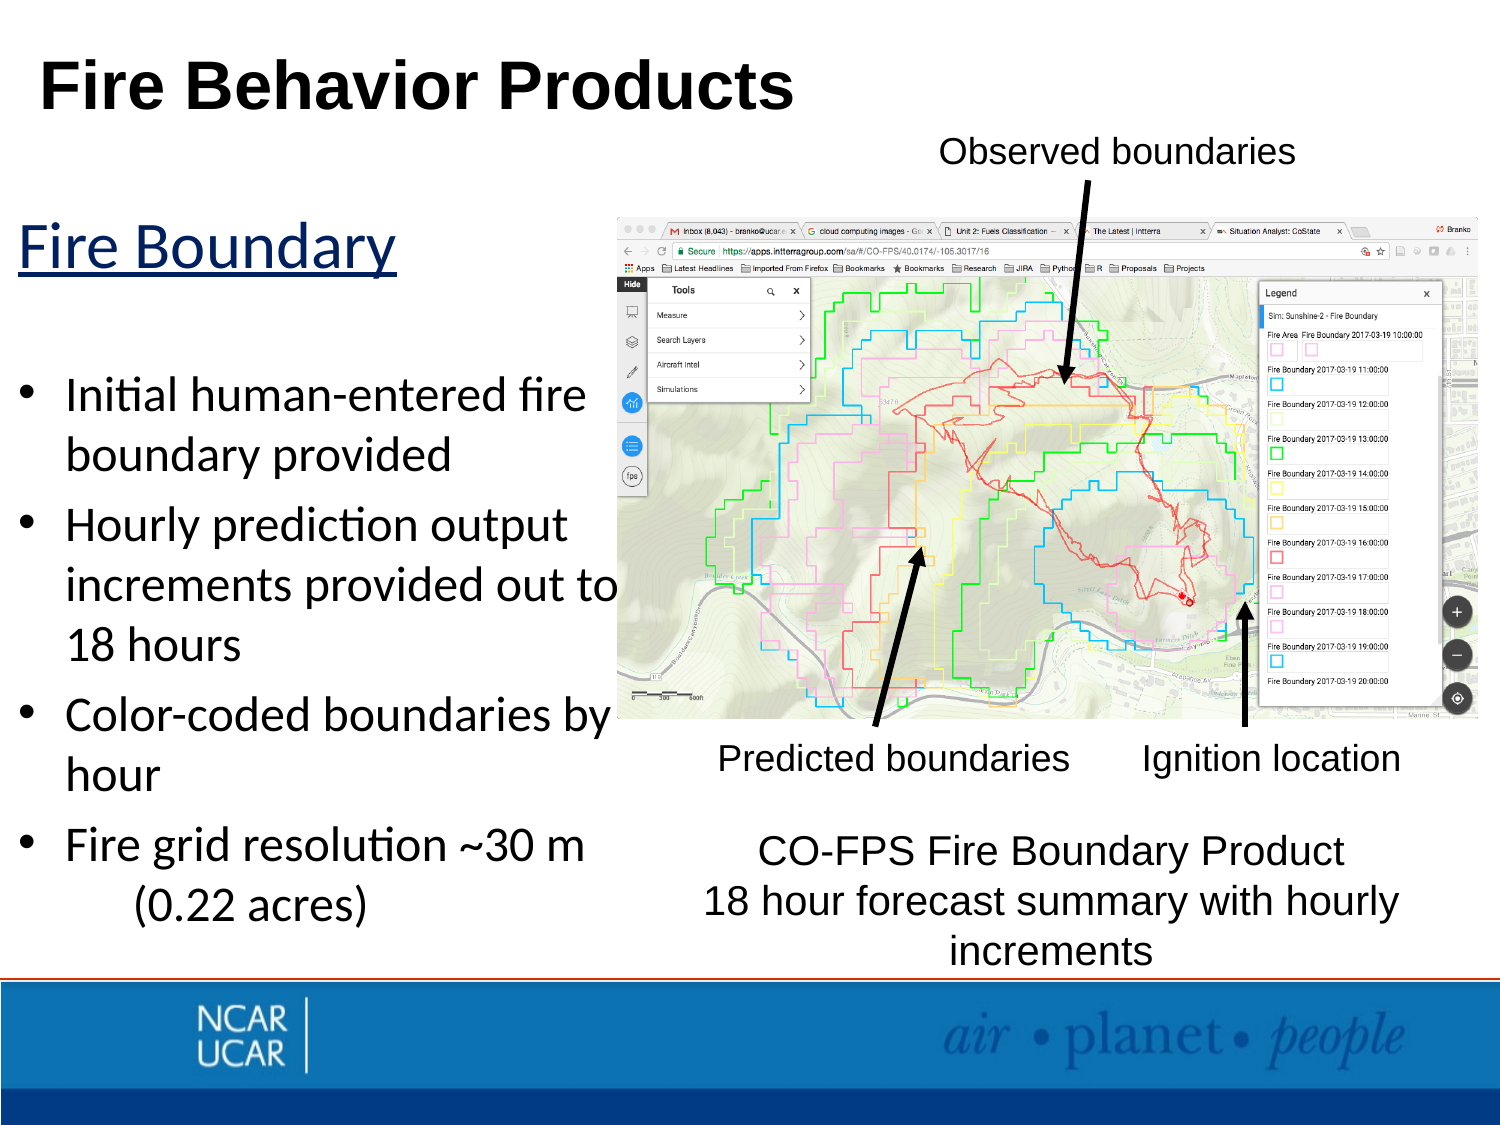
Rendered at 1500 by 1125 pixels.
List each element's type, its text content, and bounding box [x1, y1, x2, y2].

text_box CO-FPS Fire Boundary Product 18 hour forecast summary with hourly increments [583, 816, 1500, 982]
text_box Ignition location [1126, 727, 1417, 787]
picture [1, 982, 1500, 1125]
picture [617, 217, 1479, 719]
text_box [874, 546, 922, 727]
text_box Observed boundaries [924, 119, 1312, 180]
list Fire Boundary Initial human-entered fire boundary provided Hourly prediction output increments provided out to 18 hours Color-coded boundaries by hour Fire grid resolution ~30 m (0.22 acres) [3, 193, 652, 1011]
title Fire Behavior Products [24, 24, 1375, 150]
text_box Predicted boundaries [702, 727, 1086, 787]
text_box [1063, 180, 1089, 386]
